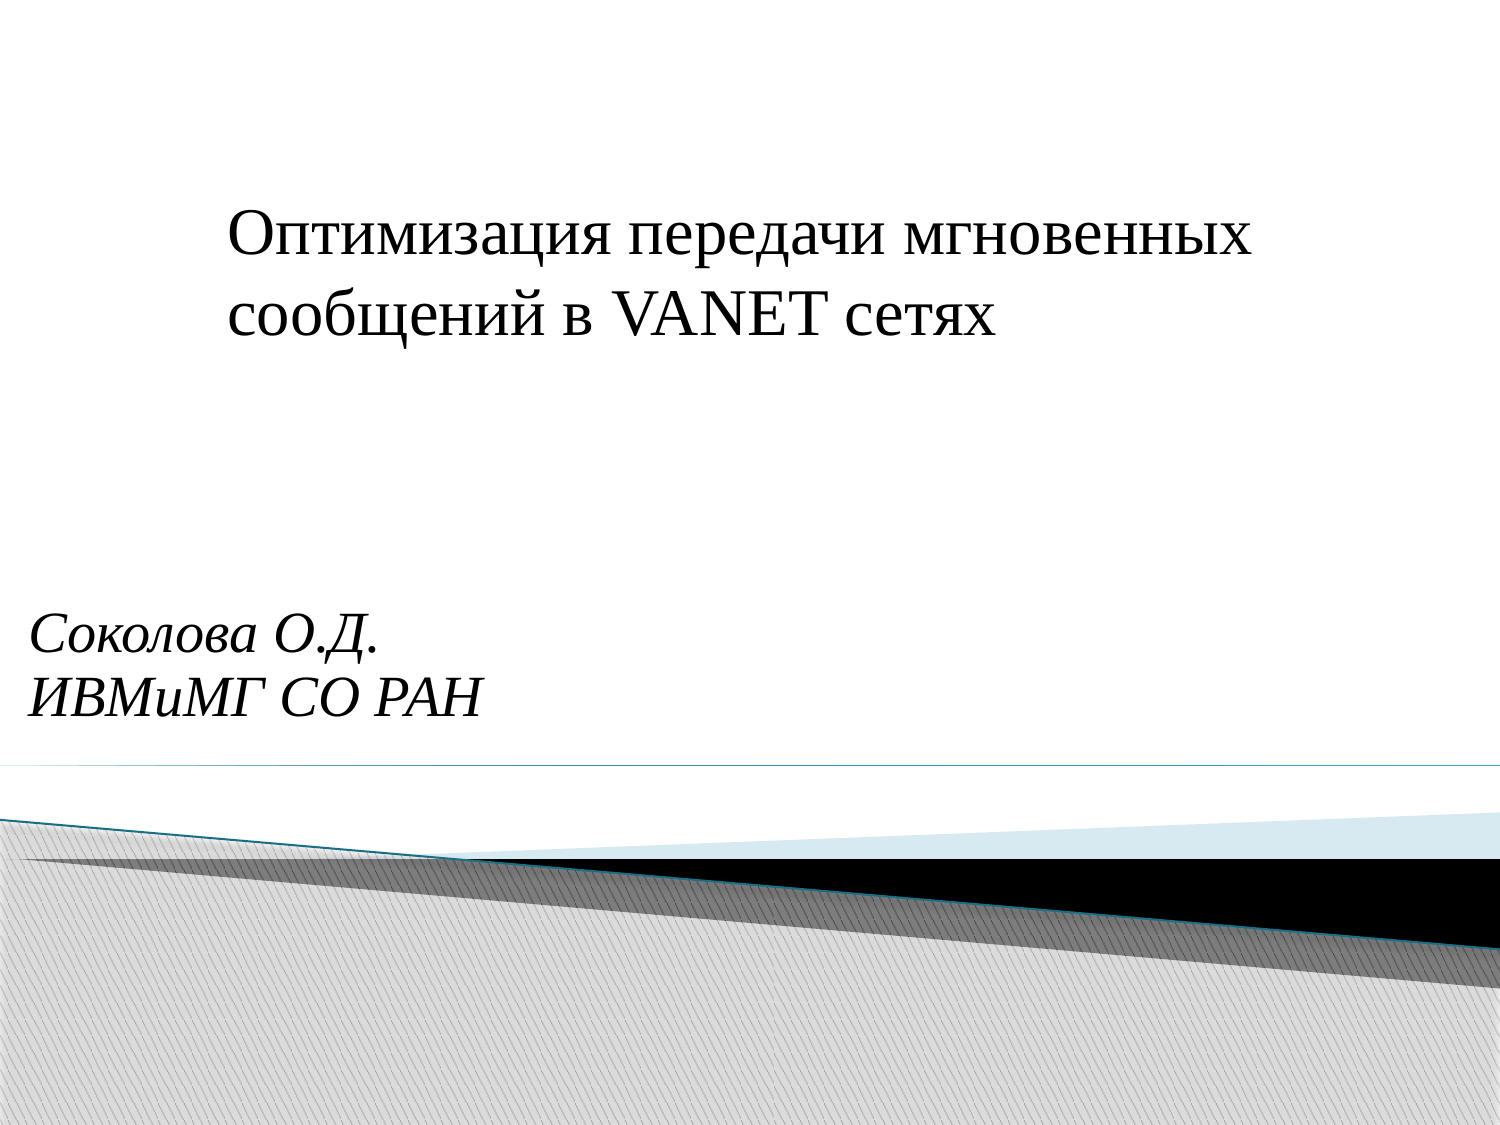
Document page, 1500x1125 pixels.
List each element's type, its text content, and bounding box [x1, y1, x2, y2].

picture [5, 859, 1500, 989]
subtitle Соколова О.Д. ИВМиМГ СО РАН [20, 599, 1459, 773]
text_box Оптимизация передачи мгновенных сообщений в VANET сетях [212, 180, 1300, 356]
text_box [20, 99, 1458, 288]
